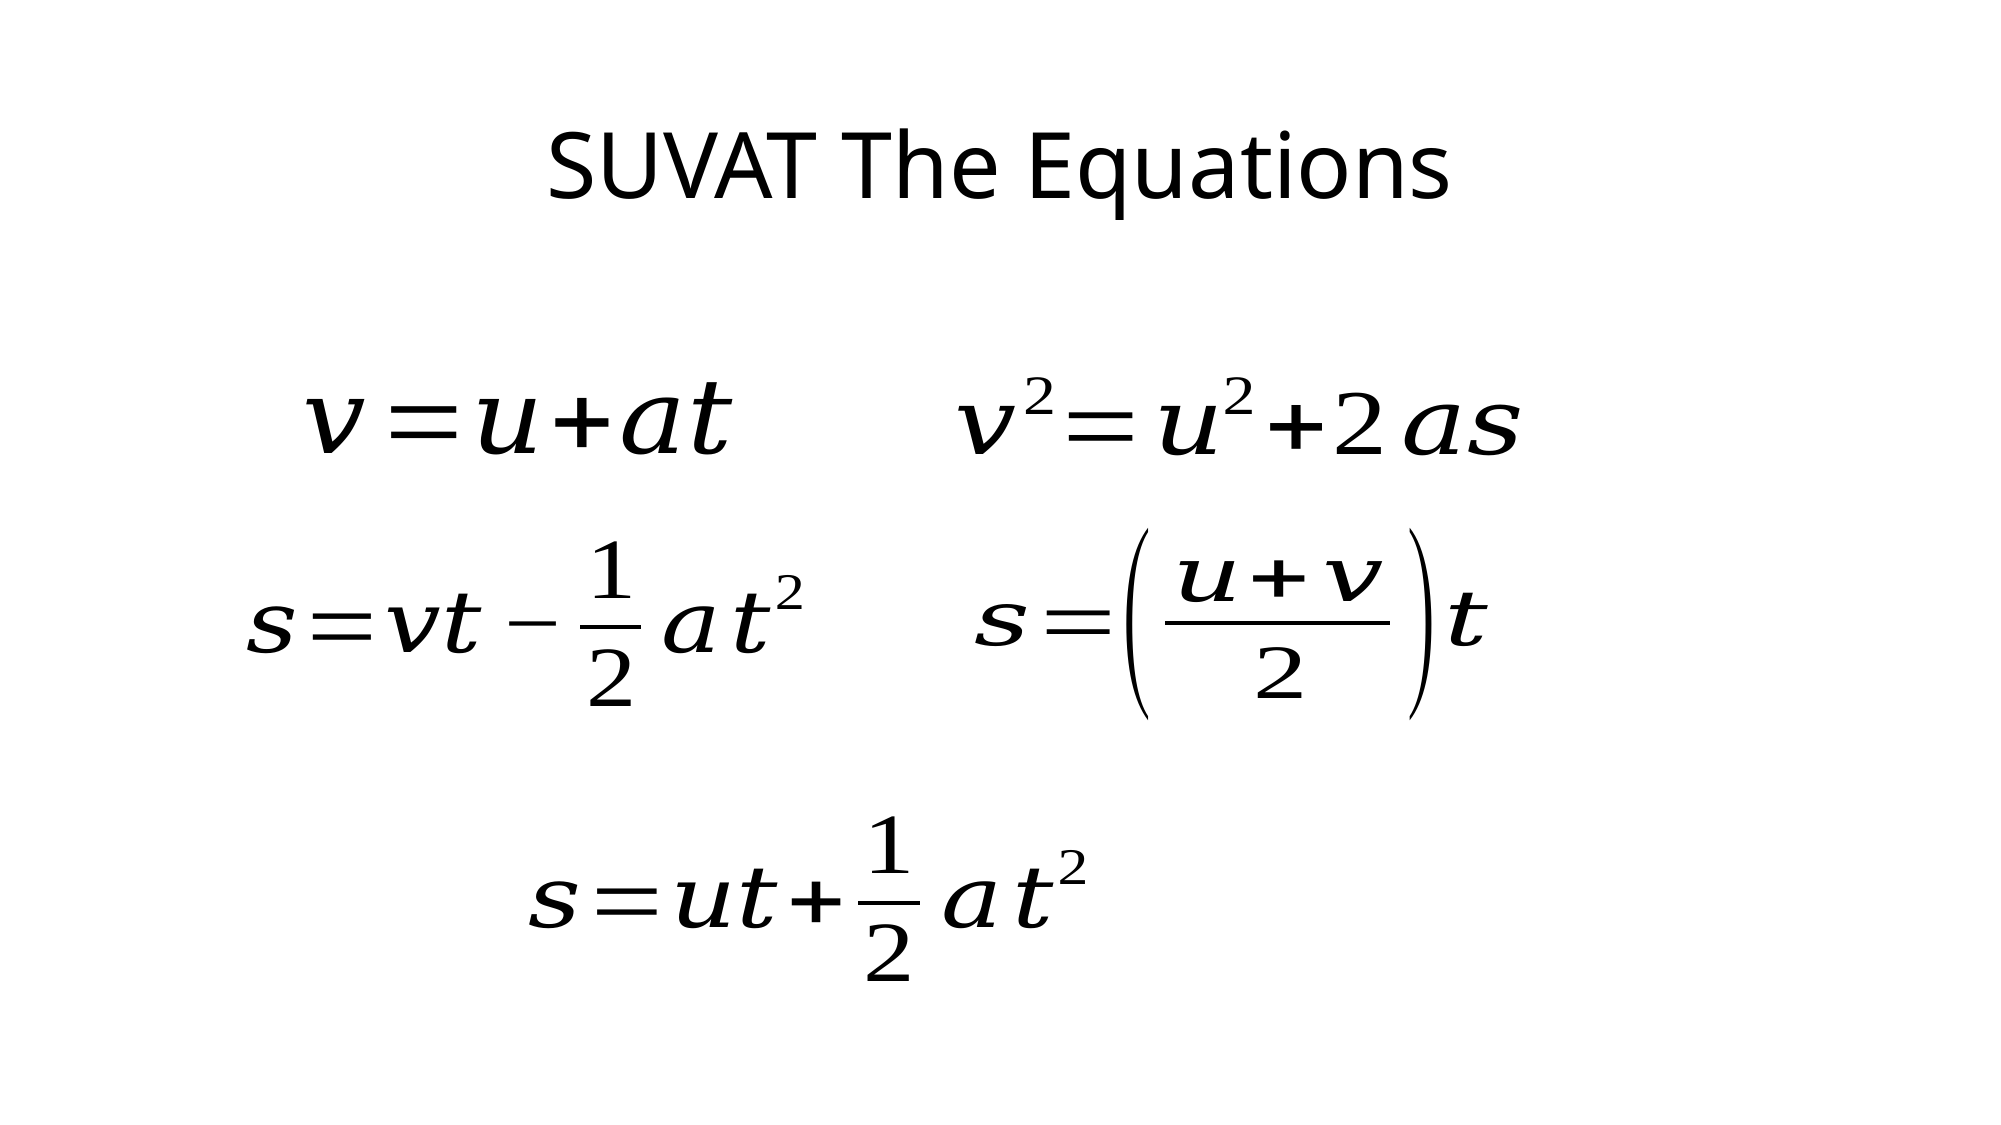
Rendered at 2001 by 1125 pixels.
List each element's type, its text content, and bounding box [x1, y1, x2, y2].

title SUVAT The Equations [137, 59, 1863, 278]
